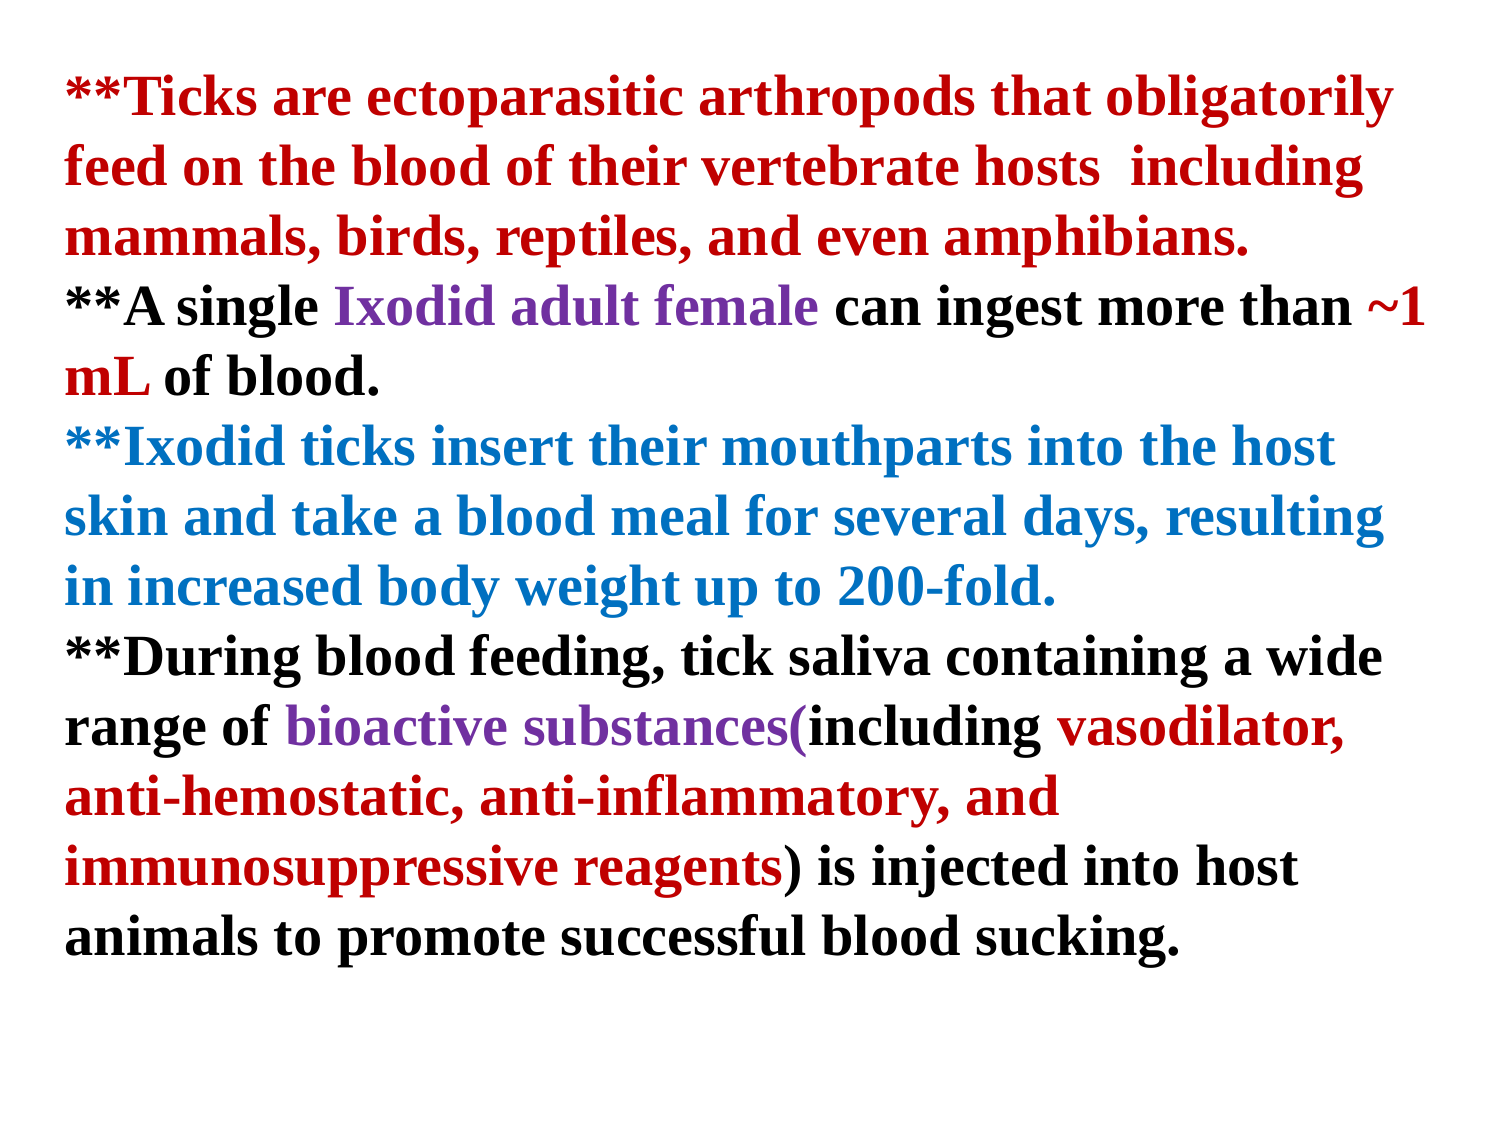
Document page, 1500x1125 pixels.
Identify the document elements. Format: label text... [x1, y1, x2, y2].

text_box **Ticks are ectoparasitic arthropods that obligatorily feed on the blood of their vertebrate hosts including mammals, birds, reptiles, and even amphibians. **A single Ixodid adult female can ingest more than ~1 mL of blood. **Ixodid ticks insert their mouthparts into the host skin and take a blood meal for several days, resulting in increased body weight up to 200-fold. **During blood feeding, tick saliva containing a wide range of bioactive substances(including vasodilator, anti-hemostatic, anti-inflammatory, and immunosuppressive reagents) is injected into host animals to promote successful blood sucking. [50, 50, 1450, 975]
